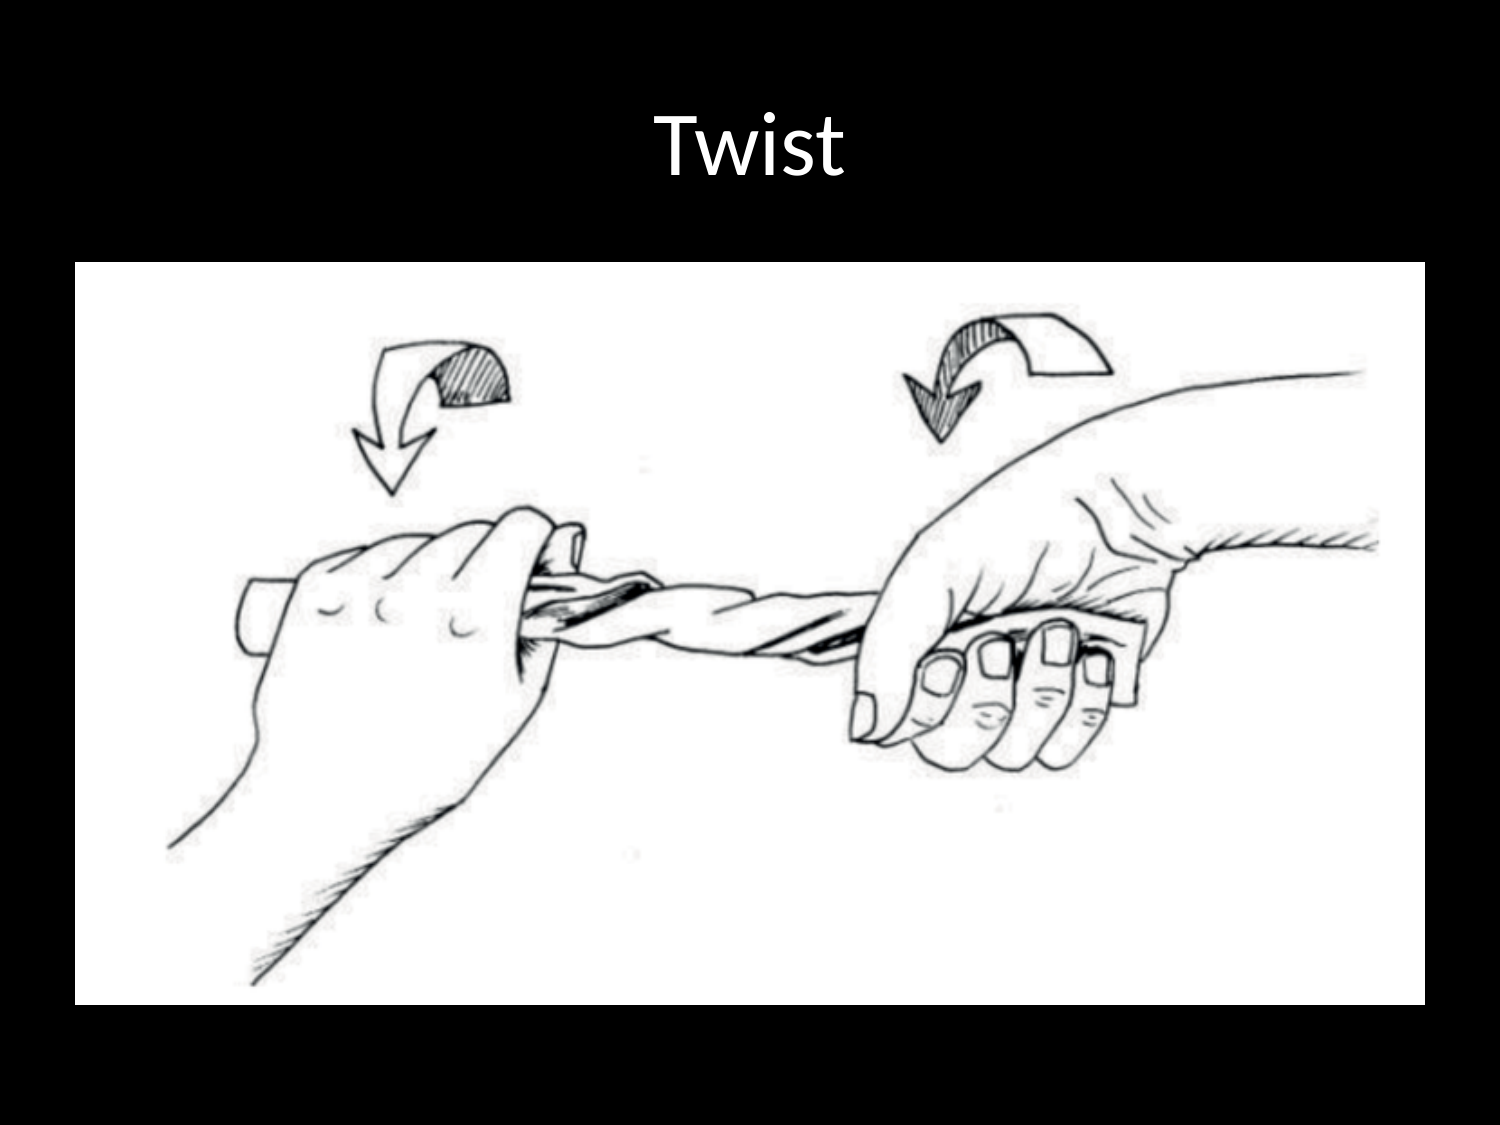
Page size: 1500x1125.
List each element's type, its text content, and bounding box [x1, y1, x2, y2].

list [74, 262, 1426, 1006]
title Twist [75, 45, 1425, 233]
